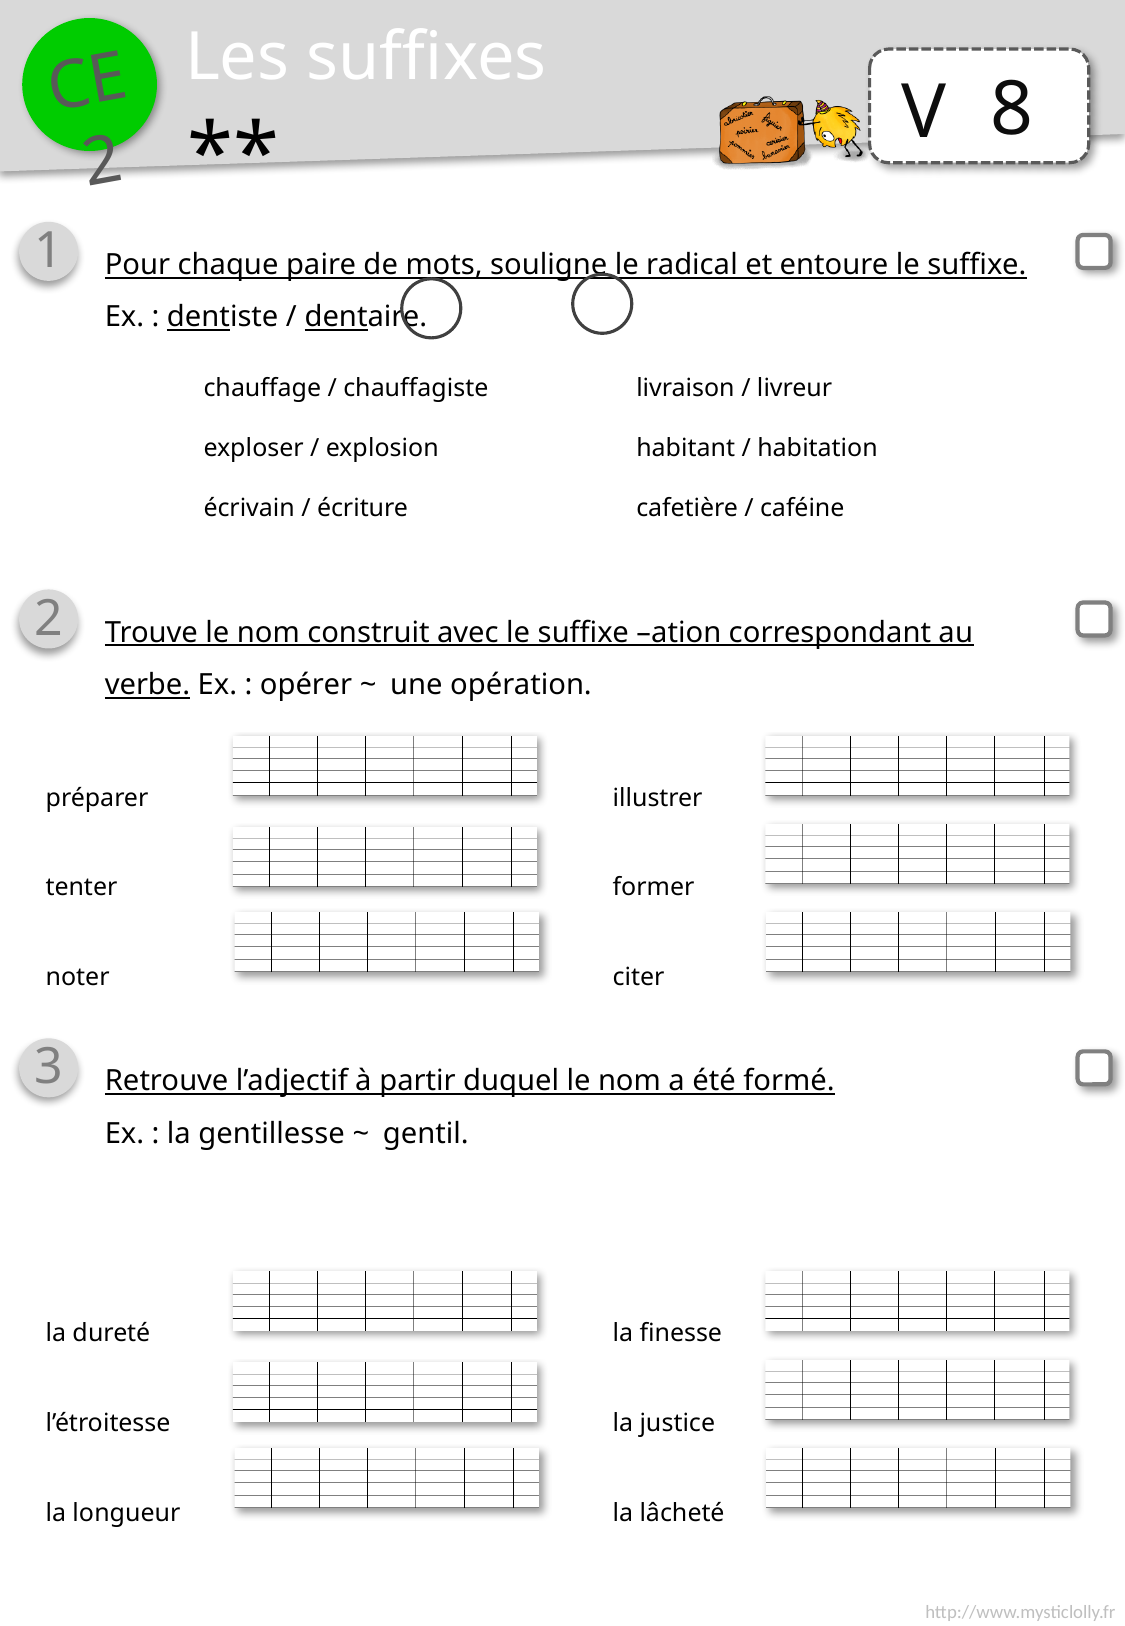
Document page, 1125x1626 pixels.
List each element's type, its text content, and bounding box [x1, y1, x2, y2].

text_box Retrouve l’adjectif à partir duquel le nom a été formé. Ex. : la gentillesse ~ gentil. [89, 1036, 1078, 1157]
picture [232, 1362, 538, 1423]
text_box la dureté l’étroitesse la longueur [30, 1249, 563, 1534]
text_box [399, 276, 463, 340]
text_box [18, 577, 79, 654]
text_box Trouve le nom construit avec le suffixe –ation correspondant au verbe. Ex. : opérer ~ une opération. [89, 588, 1078, 708]
picture [765, 1359, 1070, 1420]
picture [765, 823, 1070, 884]
text_box Pour chaque paire de mots, souligne le radical et entoure le suffixe. Ex. : dentiste / dentaire. [89, 220, 1078, 340]
picture [765, 912, 1071, 972]
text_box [18, 209, 79, 286]
text_box chauffage / chauffagiste exploser / explosion écrivain / écriture [188, 364, 516, 529]
text_box [1075, 232, 1113, 271]
text_box [1075, 600, 1113, 638]
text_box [18, 1026, 79, 1103]
picture [712, 106, 870, 181]
picture [765, 1448, 1071, 1508]
picture [234, 1448, 540, 1508]
list Les suffixes [170, 5, 870, 106]
text_box la finesse la justice la lâcheté [597, 1249, 1094, 1534]
list ** [172, 91, 362, 150]
list 8 [975, 52, 1113, 166]
text_box préparer tenter noter [30, 713, 563, 998]
text_box [1075, 1049, 1113, 1087]
picture [765, 735, 1070, 796]
picture [232, 735, 538, 796]
picture [234, 912, 540, 972]
text_box [570, 272, 634, 336]
picture [765, 1271, 1070, 1332]
text_box illustrer former citer [597, 713, 1094, 998]
picture [232, 1271, 538, 1332]
picture [232, 826, 538, 887]
text_box livraison / livreur habitant / habitation cafetière / caféine [621, 364, 906, 529]
